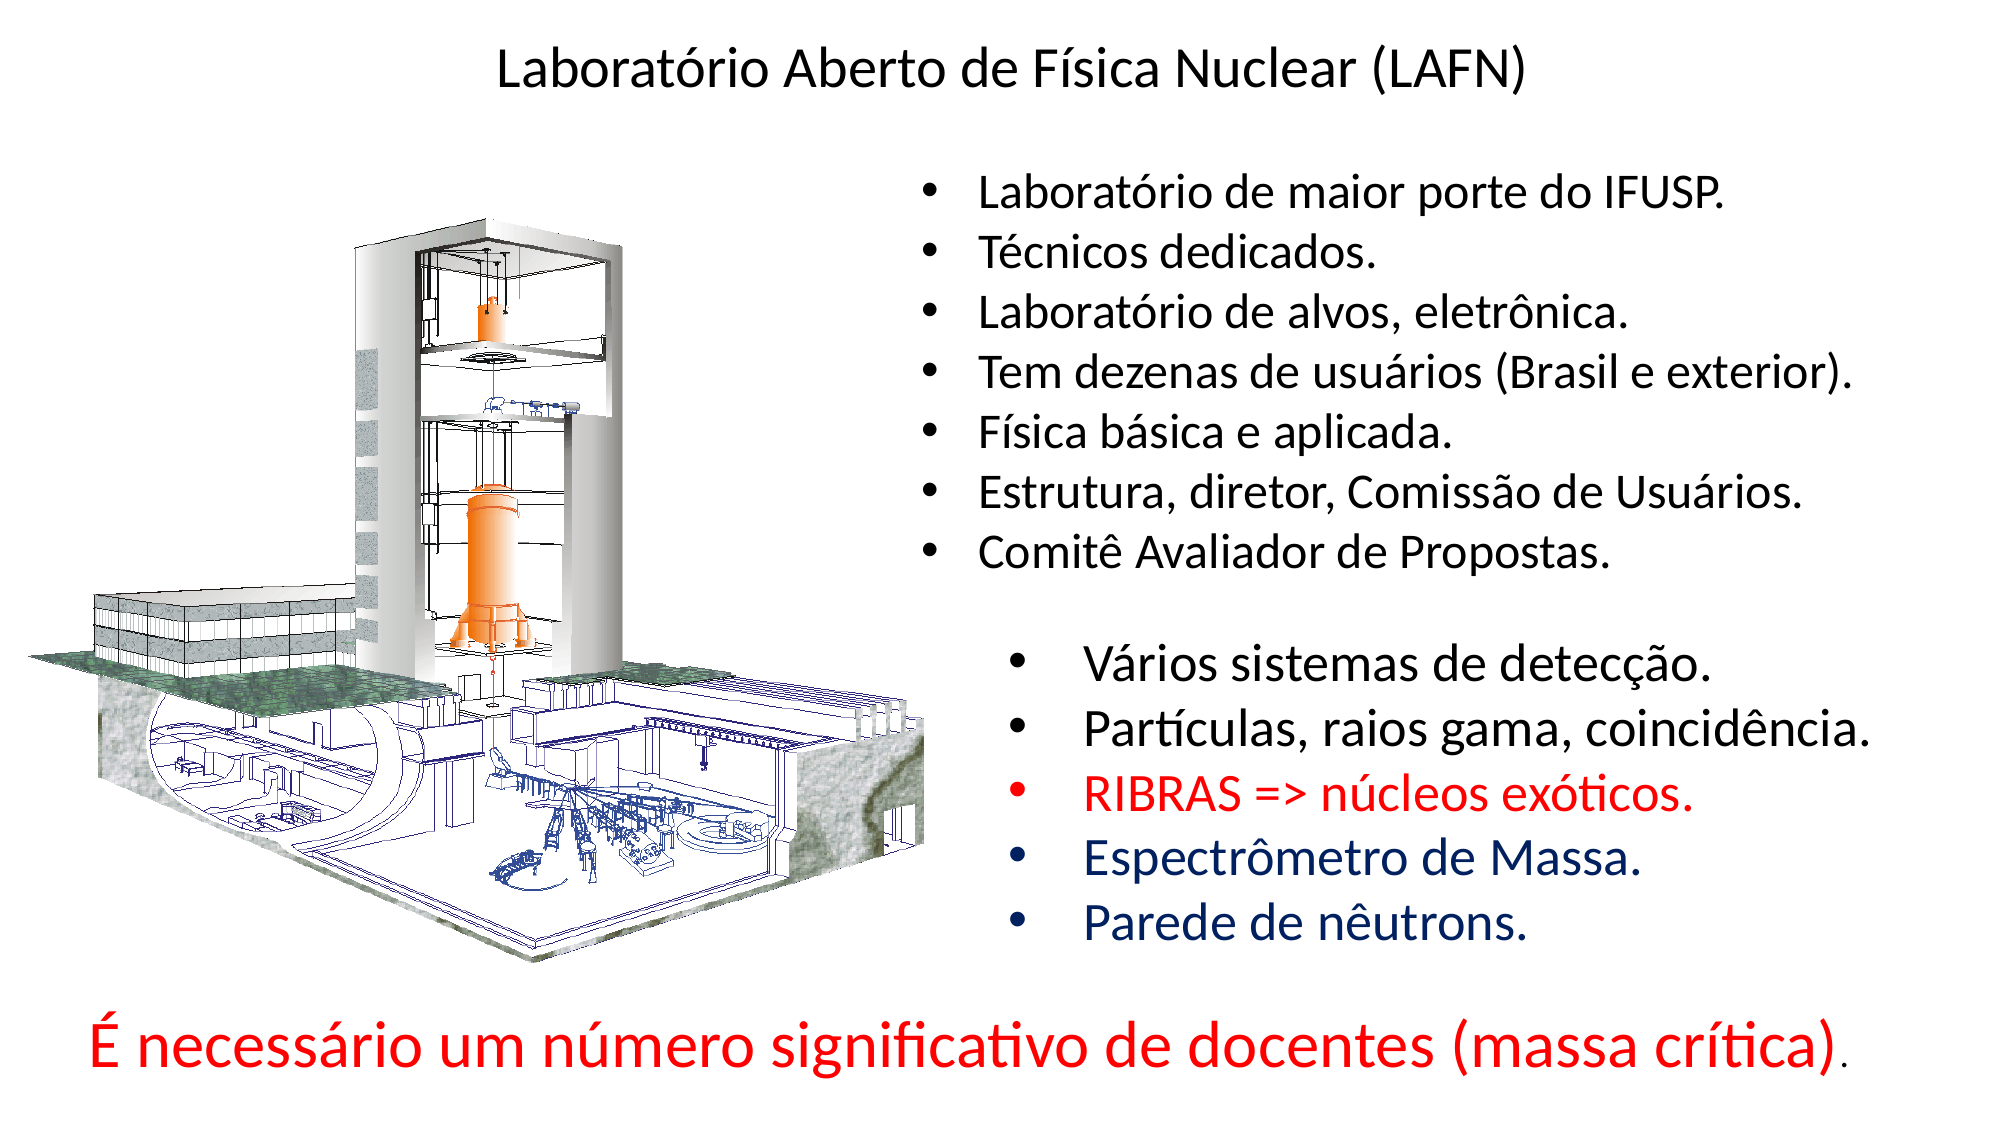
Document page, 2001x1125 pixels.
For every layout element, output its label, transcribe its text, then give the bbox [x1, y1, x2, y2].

text_box É necessário um número significativo de docentes (massa crítica). [74, 993, 1865, 1089]
text_box Laboratório Aberto de Física Nuclear (LAFN) [482, 21, 1545, 107]
picture [28, 218, 925, 963]
text_box Laboratório de maior porte do IFUSP. Técnicos dedicados. Laboratório de alvos, eletrônica. Tem dezenas de usuários (Brasil e exterior). Física básica e aplicada. Estrutura, diretor, Comissão de Usuários. Comitê Avaliador de Propostas. [907, 151, 1870, 587]
text_box Vários sistemas de detecção. Partículas, raios gama, coincidência. RIBRAS => núcleos exóticos. Espectrômetro de Massa. Parede de nêutrons. [994, 619, 1889, 959]
